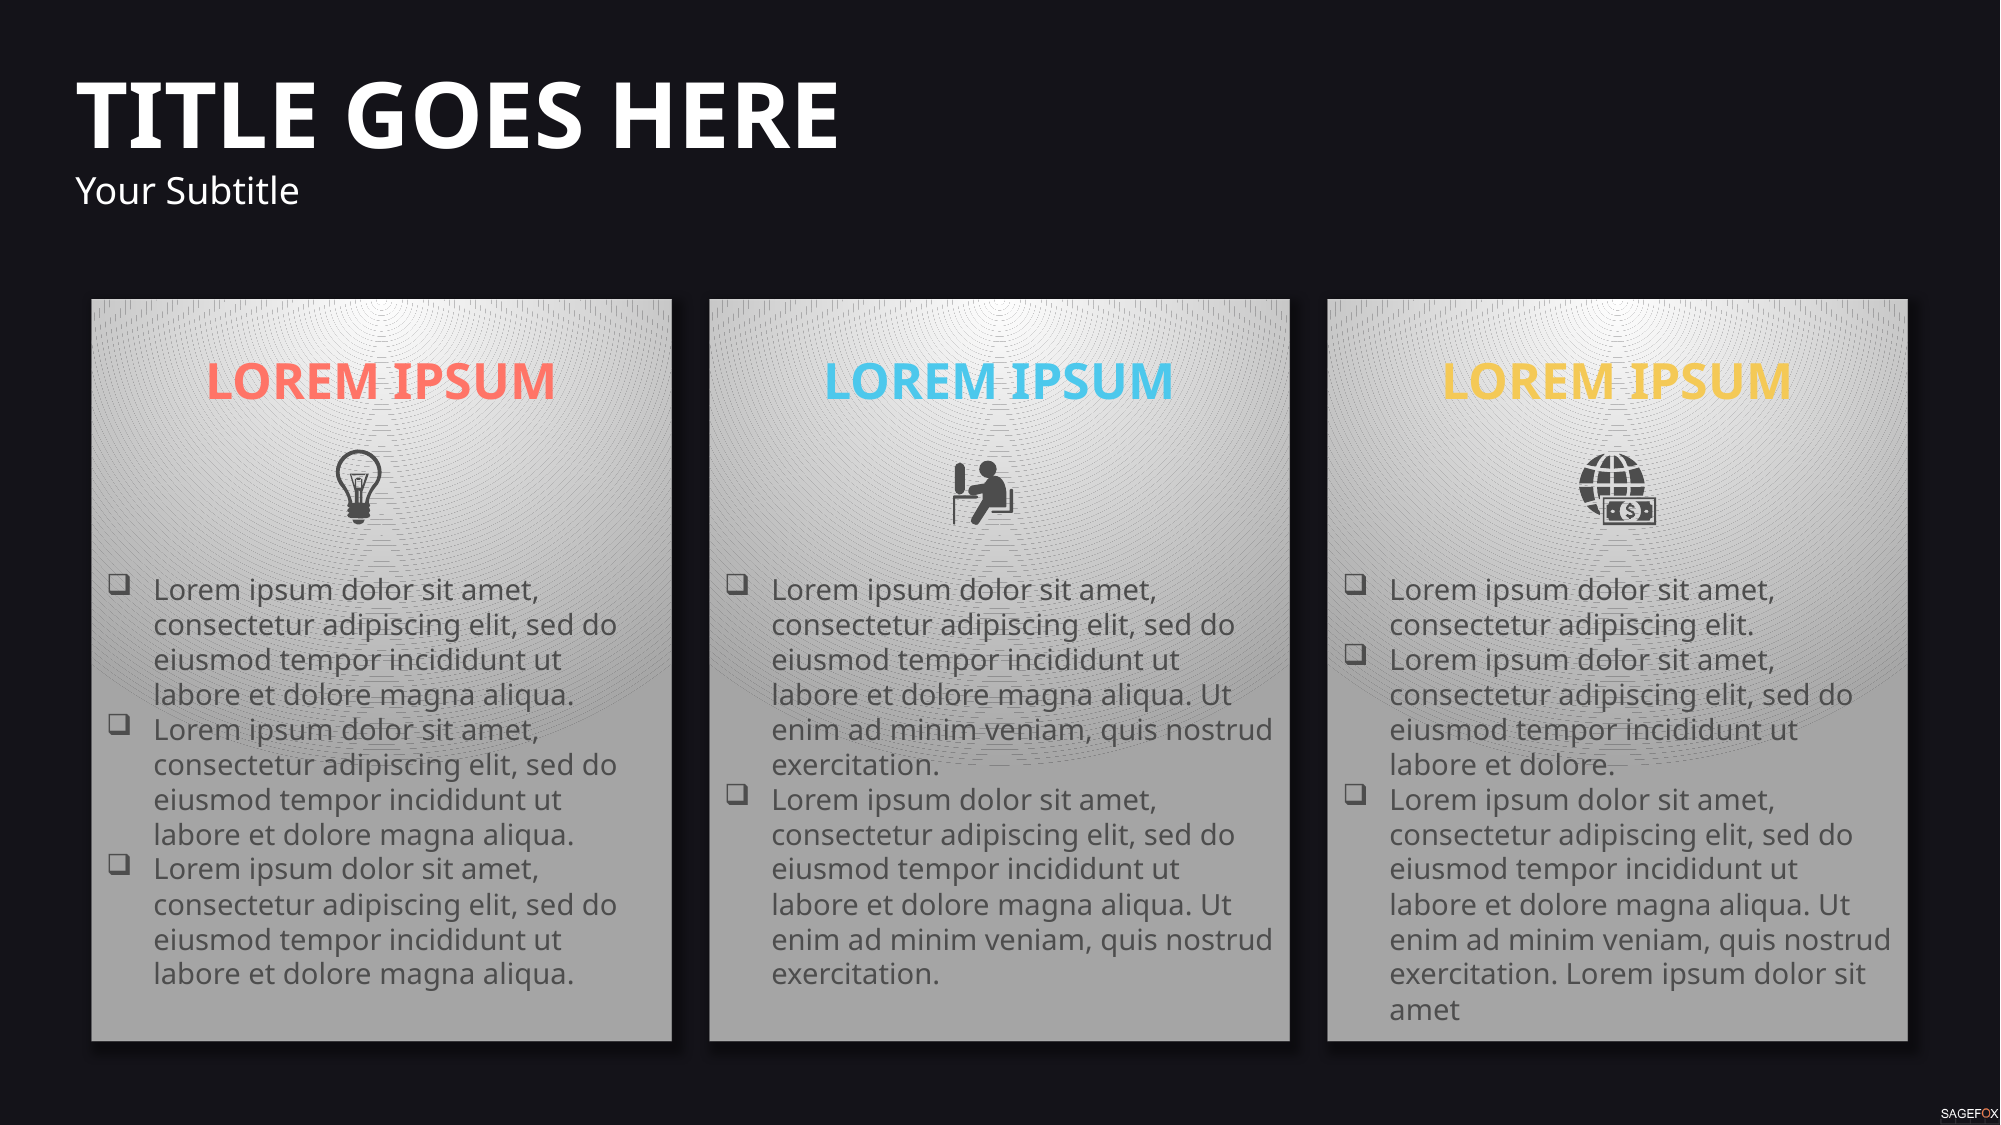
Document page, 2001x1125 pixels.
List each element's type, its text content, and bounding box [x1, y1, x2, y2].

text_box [335, 449, 382, 525]
text_box LOREM IPSUM [91, 342, 672, 417]
text_box LOREM IPSUM [709, 342, 1290, 417]
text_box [952, 460, 1013, 525]
text_box Lorem ipsum dolor sit amet, consectetur adipiscing elit. Lorem ipsum dolor sit amet, consectetur adipiscing elit, sed do eiusmod tempor incididunt ut labore et dolore. Lorem ipsum dolor sit amet, consectetur adipiscing elit, sed do eiusmod tempor incididunt ut labore et dolore magna aliqua. Ut enim ad minim veniam, quis nostrud exercitation. Lorem ipsum dolor sit amet [1327, 538, 1908, 1034]
text_box TITLE GOES HERE Your Subtitle [60, 49, 1036, 220]
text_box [1579, 453, 1657, 526]
text_box [1327, 299, 1909, 1042]
picture [1940, 1108, 2000, 1125]
text_box [709, 299, 1291, 1042]
text_box [91, 299, 673, 1042]
text_box Lorem ipsum dolor sit amet, consectetur adipiscing elit, sed do eiusmod tempor incididunt ut labore et dolore magna aliqua. Lorem ipsum dolor sit amet, consectetur adipiscing elit, sed do eiusmod tempor incididunt ut labore et dolore magna aliqua. Lorem ipsum dolor sit amet, consectetur adipiscing elit, sed do eiusmod tempor incididunt ut labore et dolore magna aliqua. [91, 538, 672, 999]
text_box Lorem ipsum dolor sit amet, consectetur adipiscing elit, sed do eiusmod tempor incididunt ut labore et dolore magna aliqua. Ut enim ad minim veniam, quis nostrud exercitation. Lorem ipsum dolor sit amet, consectetur adipiscing elit, sed do eiusmod tempor incididunt ut labore et dolore magna aliqua. Ut enim ad minim veniam, quis nostrud exercitation. [709, 538, 1290, 999]
text_box LOREM IPSUM [1327, 342, 1908, 417]
